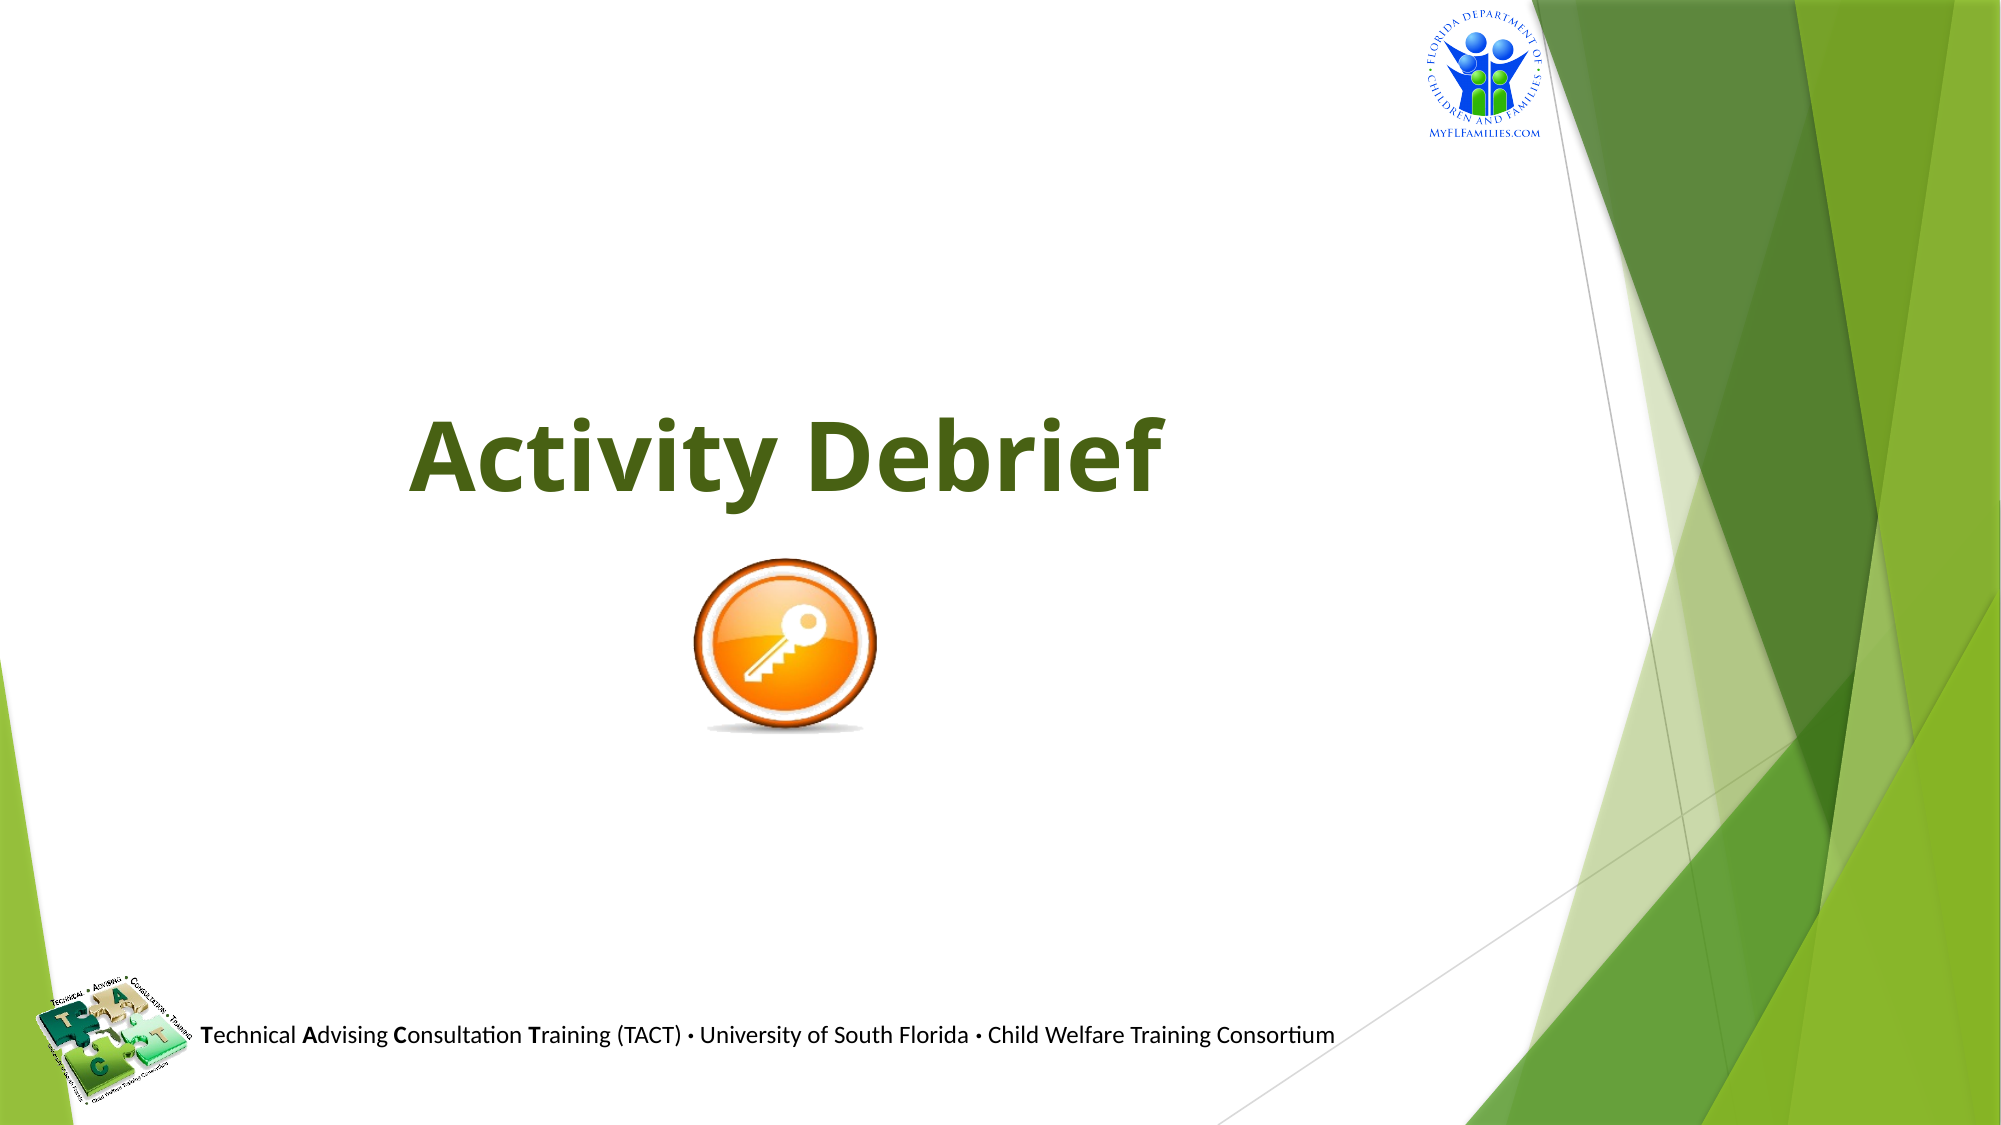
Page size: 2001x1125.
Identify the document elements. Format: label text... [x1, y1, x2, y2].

title Activity Debrief [334, 386, 1237, 604]
text_box Technical Advising Consultation Training (TACT) · University of South Florida · Child Welfare Training Consortium [204, 1010, 1836, 1056]
picture [683, 550, 889, 741]
picture [1427, 9, 1543, 138]
picture [31, 968, 200, 1109]
